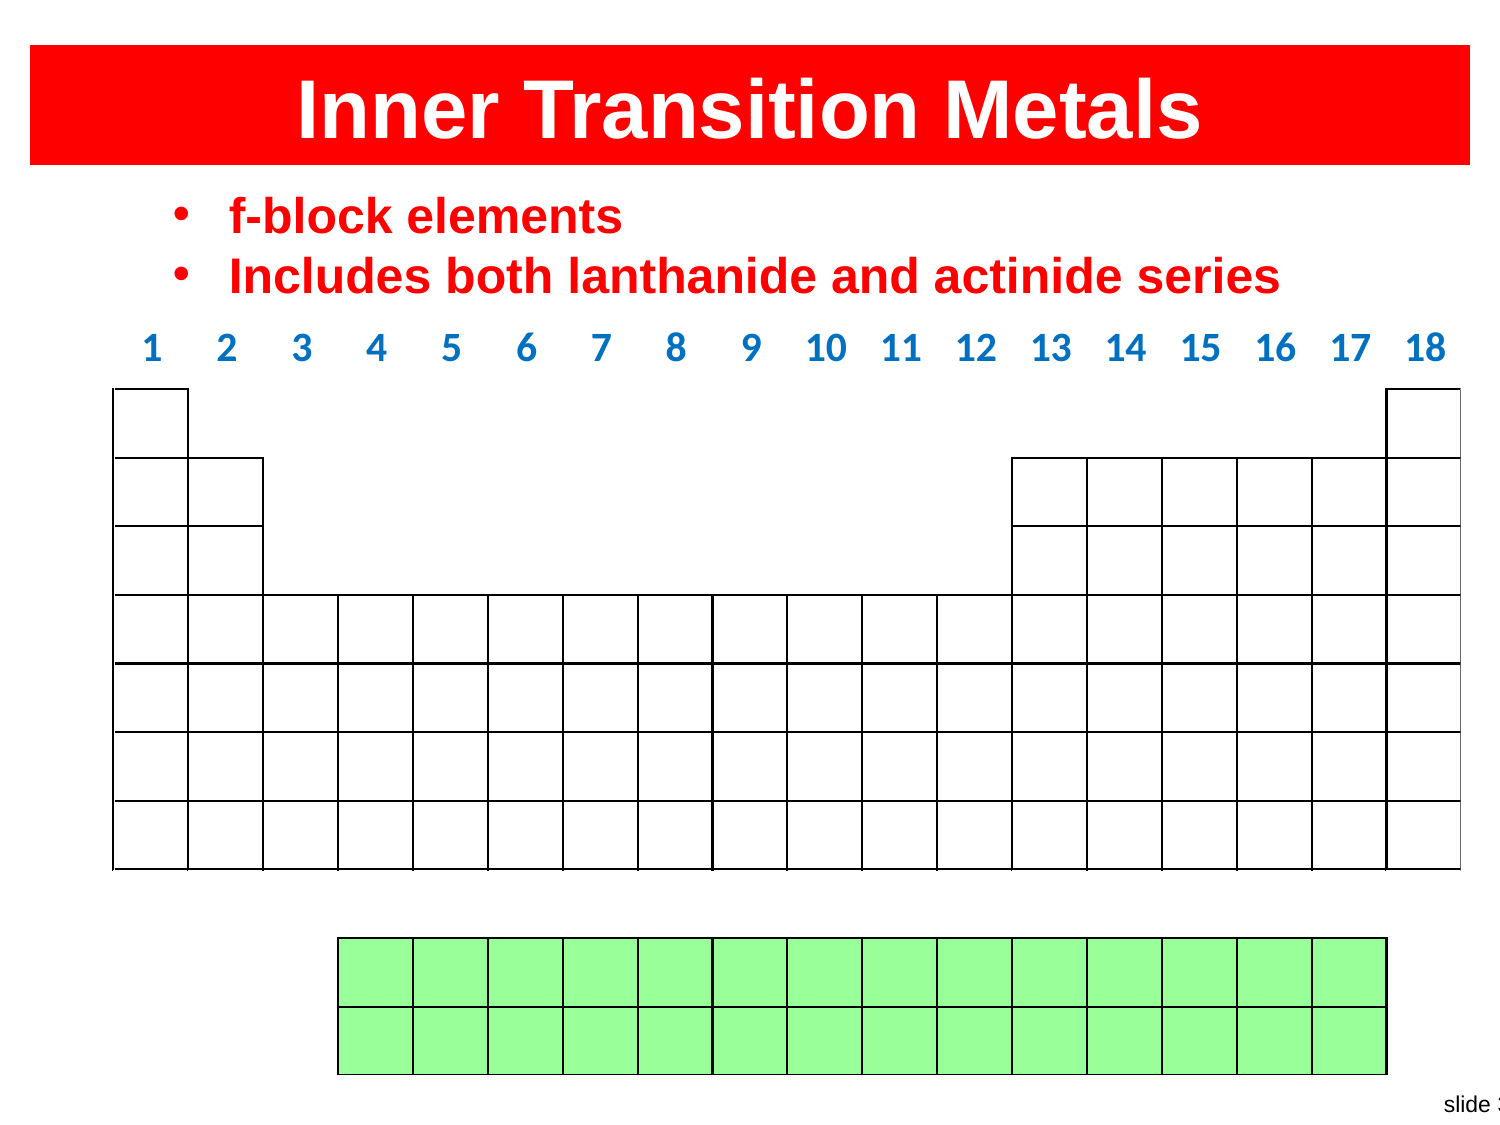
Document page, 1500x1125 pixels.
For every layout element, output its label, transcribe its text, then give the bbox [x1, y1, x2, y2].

title Inner Transition Metals [30, 45, 1470, 165]
picture [37, 319, 1463, 1077]
text_box f-block elements Includes both lanthanide and actinide series [157, 176, 1343, 311]
